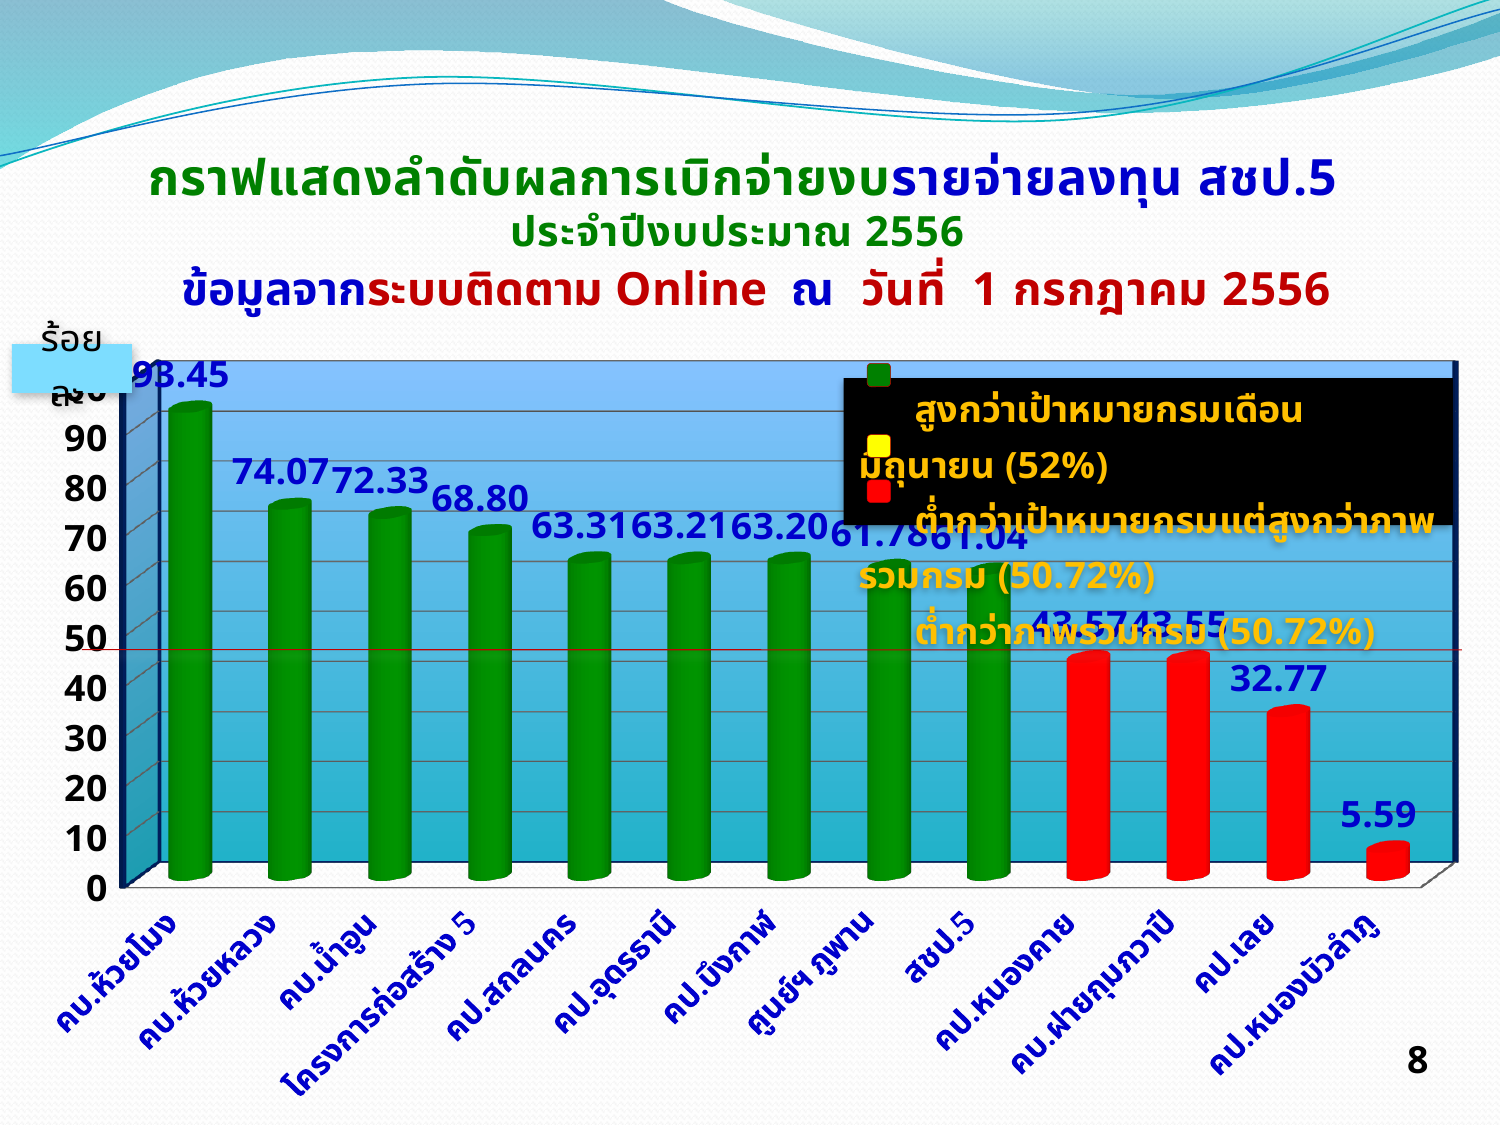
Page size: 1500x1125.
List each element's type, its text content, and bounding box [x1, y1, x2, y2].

chart [0, 316, 1500, 1125]
text_box กราฟแสดงลำดับผลการเบิกจ่ายงบรายจ่ายลงทุน สชป.5 ประจำปีงบประมาณ 2556 ข้อมูลจากระบบติดตาม Online ณ วันที่ 1 กรกฎาคม 2556 [0, 137, 1500, 302]
